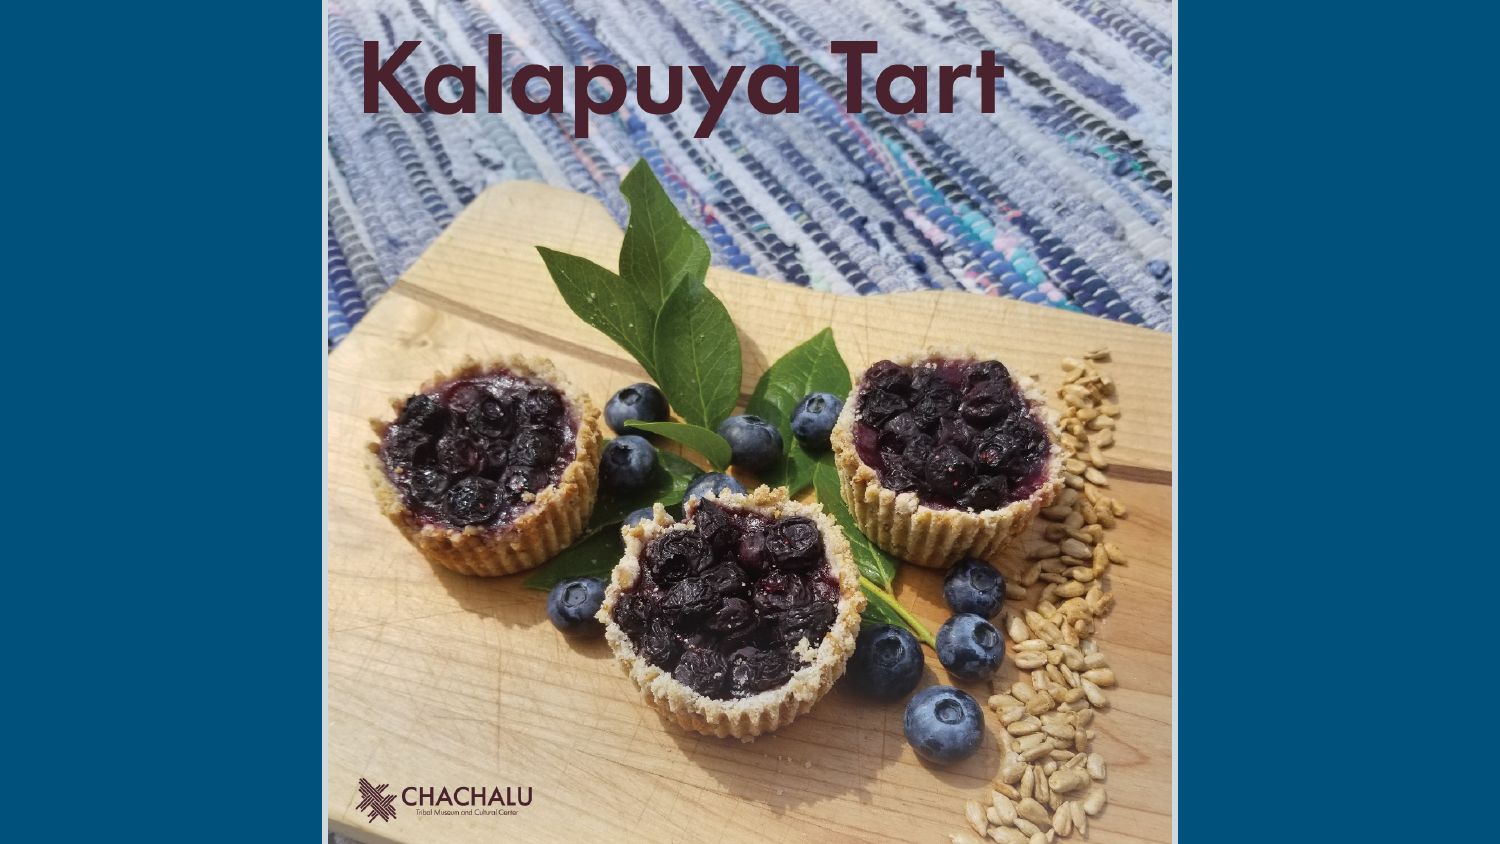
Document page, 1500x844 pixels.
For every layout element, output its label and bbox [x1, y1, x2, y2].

picture [327, 0, 1173, 844]
